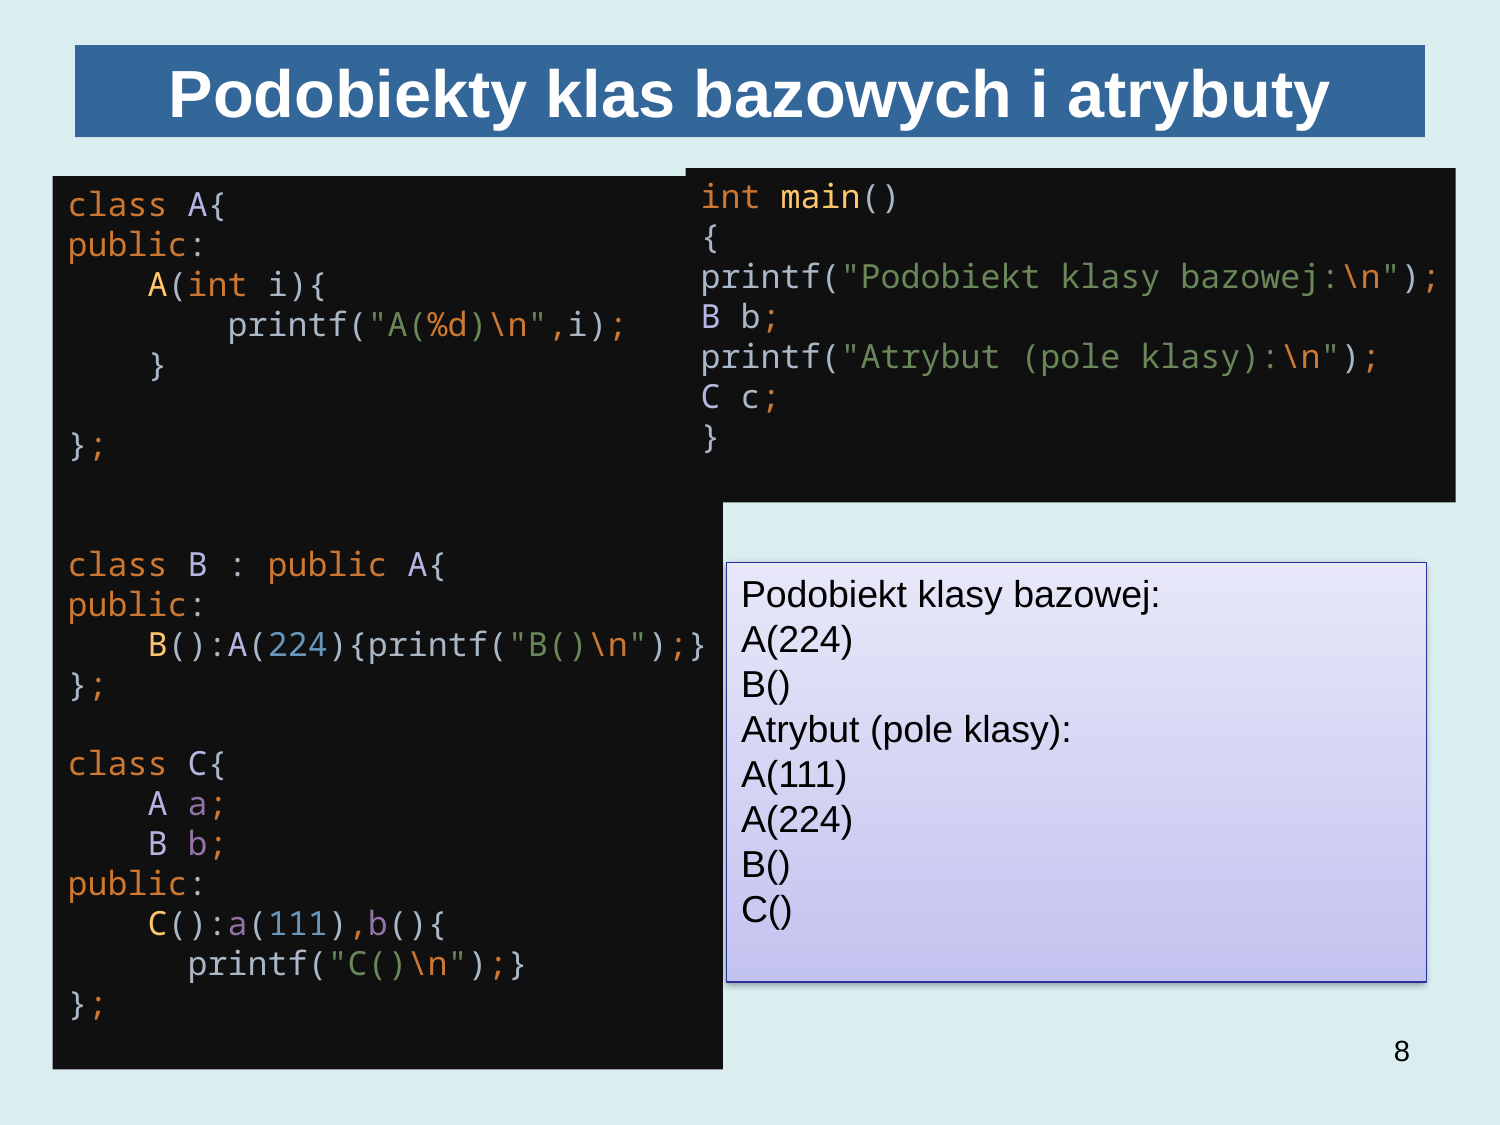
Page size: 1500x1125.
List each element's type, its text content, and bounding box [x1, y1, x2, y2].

title Podobiekty klas bazowych i atrybuty [75, 45, 1425, 138]
text_box class A{ public: A(int i){ printf("A(%d)\n",i); } }; class B : public A{ public: B():A(224){printf("B()\n");} }; class C{ A a; B b; public: C():a(111),b(){ printf("C()\n");} }; [52, 176, 723, 1070]
slide_number 8 [1074, 1024, 1426, 1103]
text_box int main() { printf("Podobiekt klasy bazowej:\n"); B b; printf("Atrybut (pole klasy):\n"); C c; } [685, 168, 1456, 503]
text_box Podobiekt klasy bazowej: A(224) B() Atrybut (pole klasy): A(111) A(224) B() C() [726, 562, 1427, 983]
